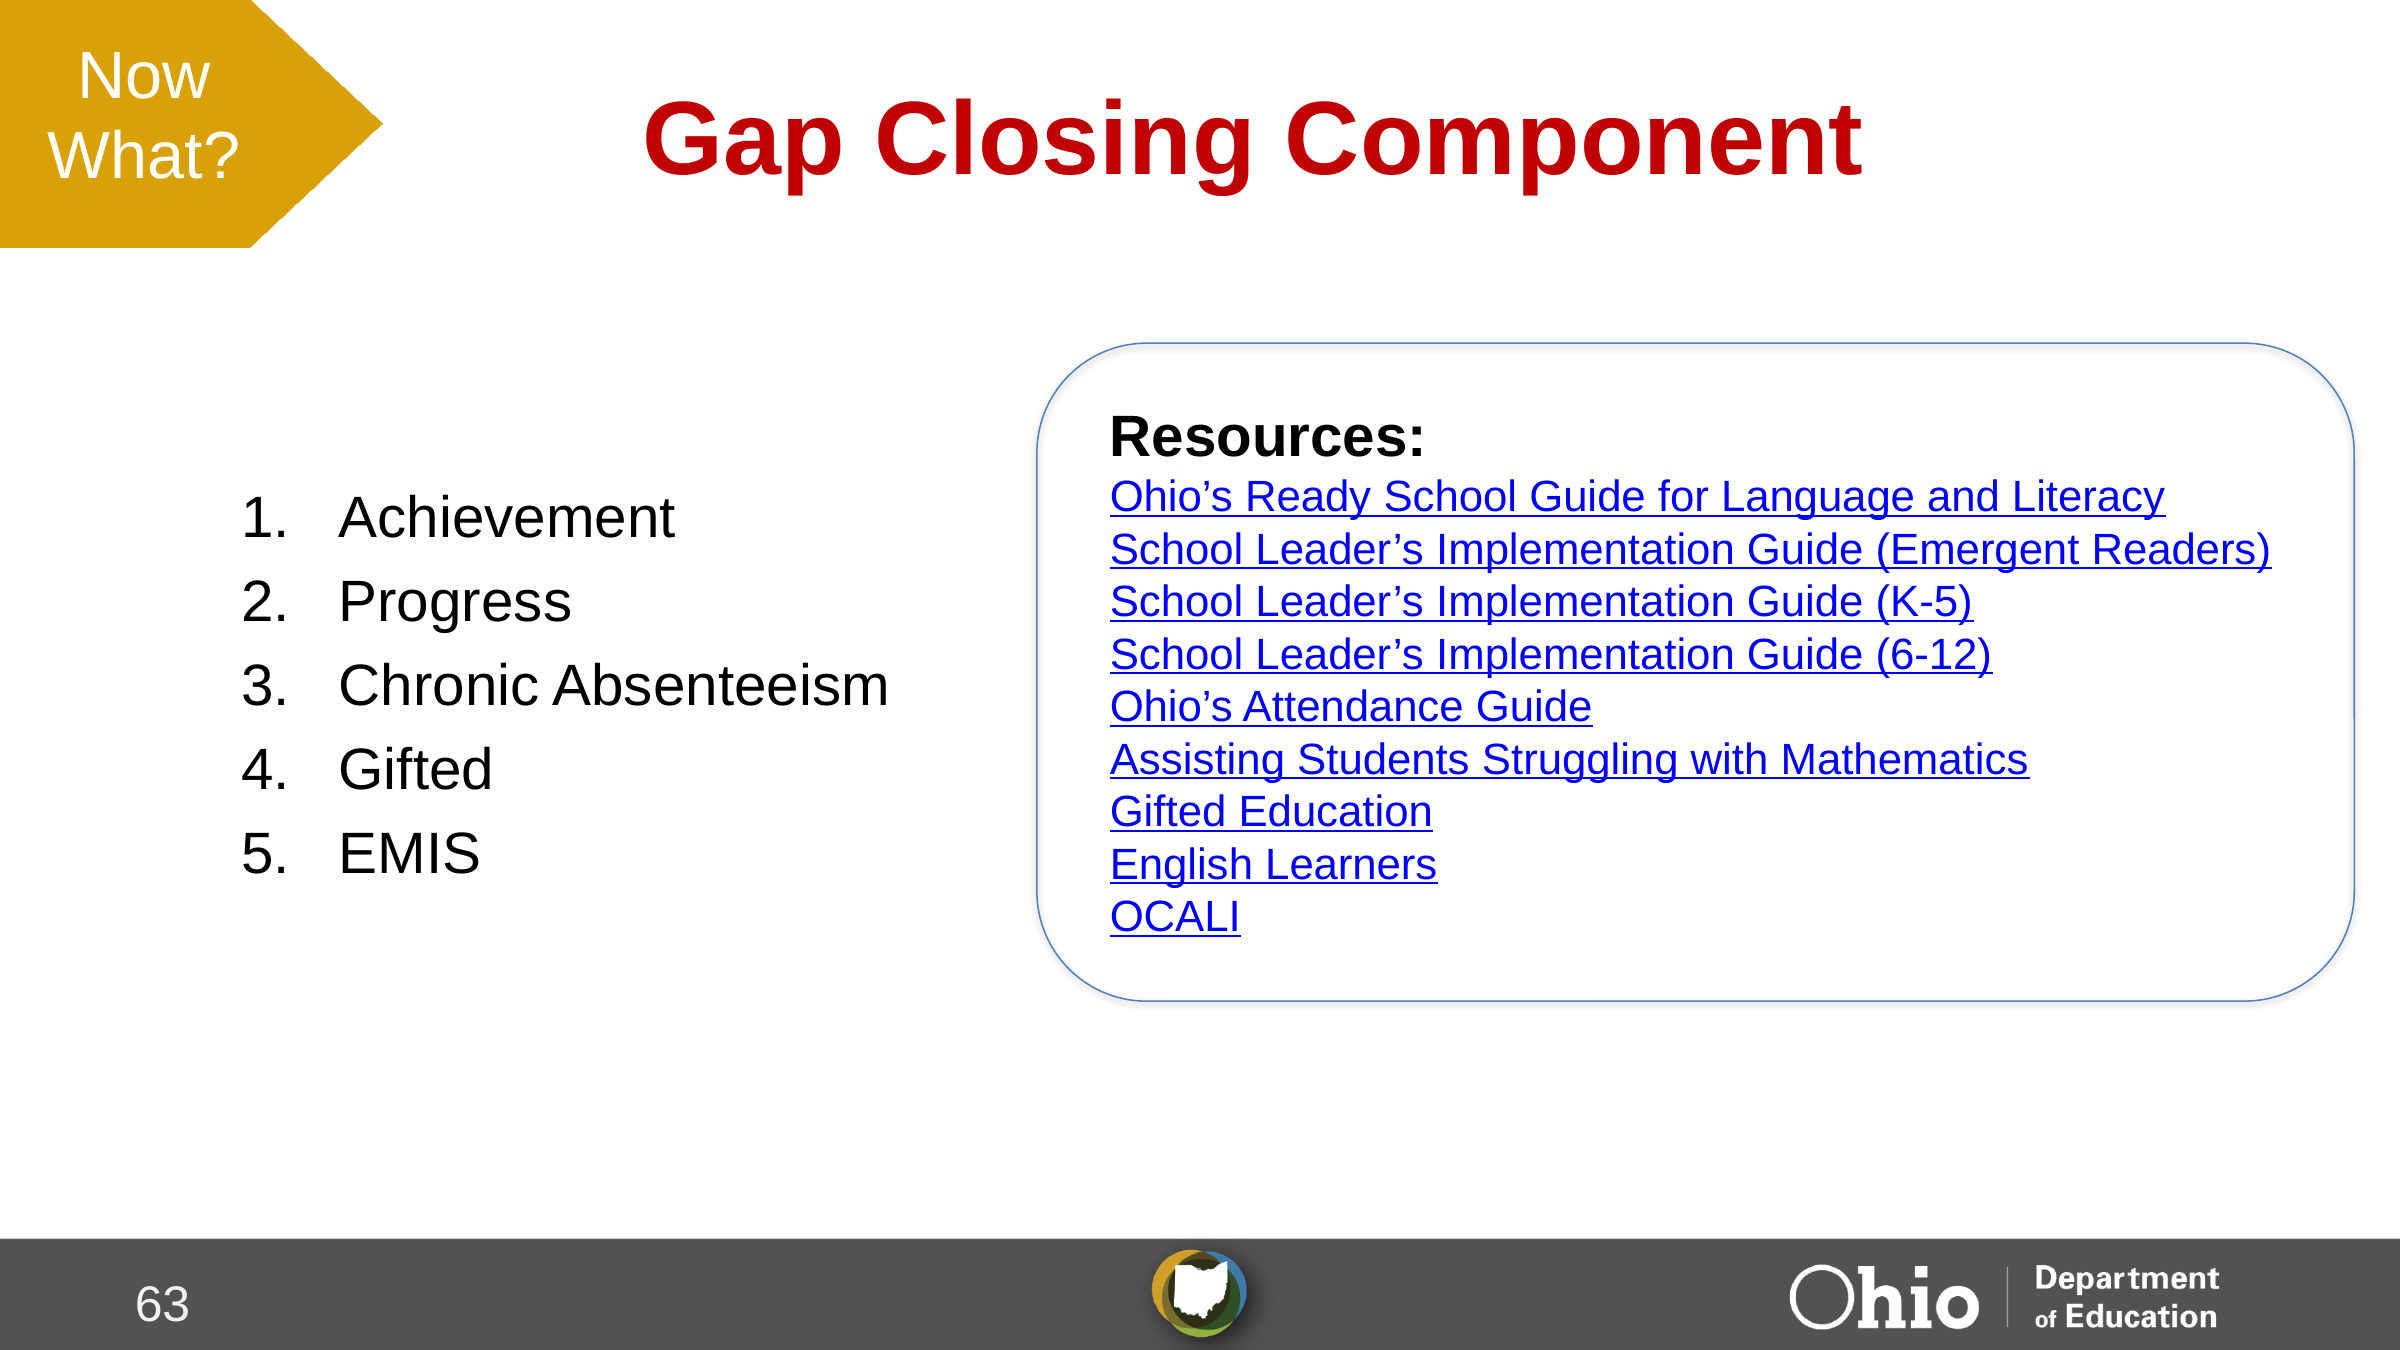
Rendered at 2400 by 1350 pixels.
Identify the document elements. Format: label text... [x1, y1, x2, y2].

text_box Achievement Progress Chronic Absenteeism Gifted EMIS [190, 465, 1031, 886]
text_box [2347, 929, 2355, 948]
title Gap Closing Component [388, 70, 2335, 197]
picture [0, 0, 2400, 1350]
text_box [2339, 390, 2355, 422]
slide_number 63 [120, 1264, 229, 1325]
text_box [1036, 342, 2356, 1002]
